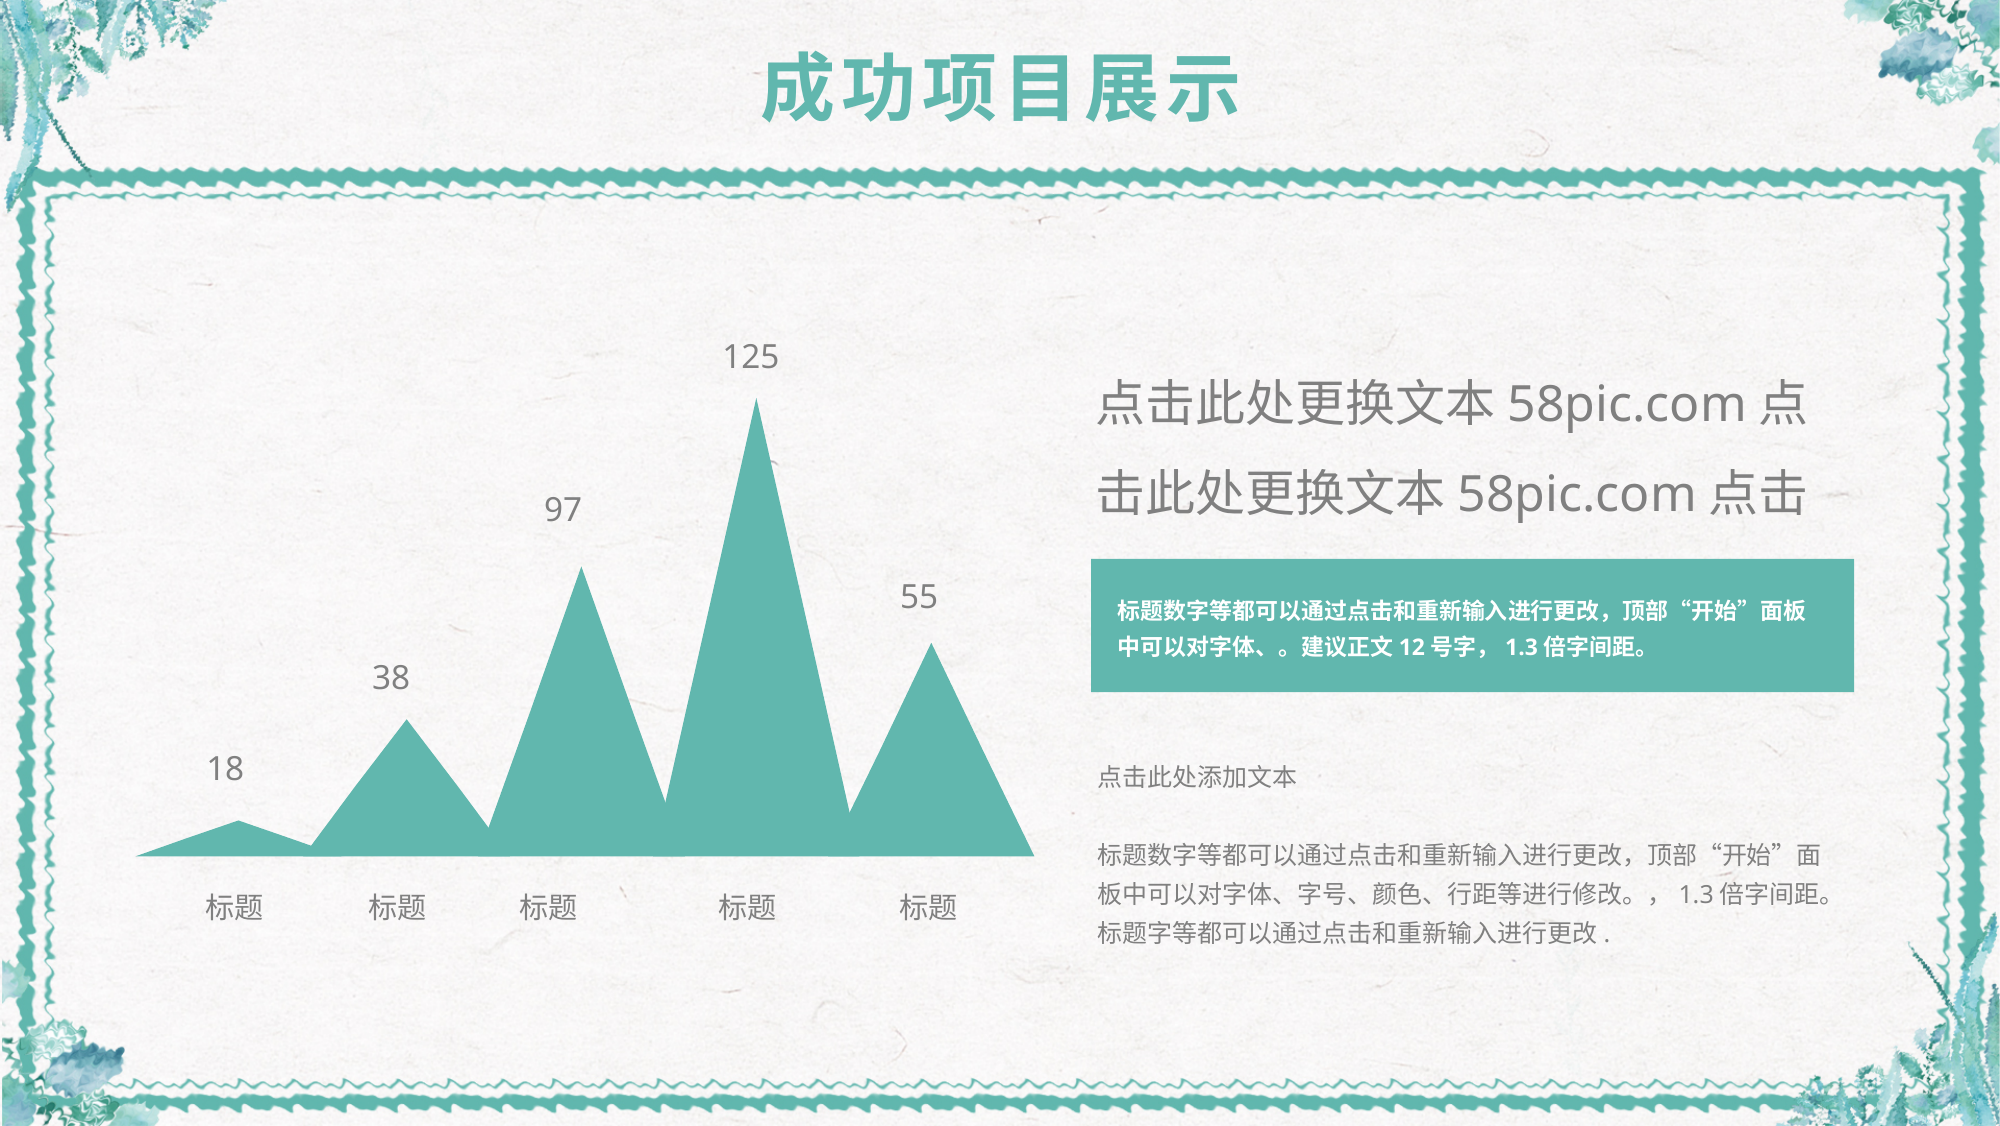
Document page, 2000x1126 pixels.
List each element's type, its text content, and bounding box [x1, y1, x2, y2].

text_box 成功项目展示 [733, 40, 1268, 131]
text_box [1080, 333, 1857, 944]
picture [0, 0, 2000, 1126]
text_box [135, 328, 1035, 933]
